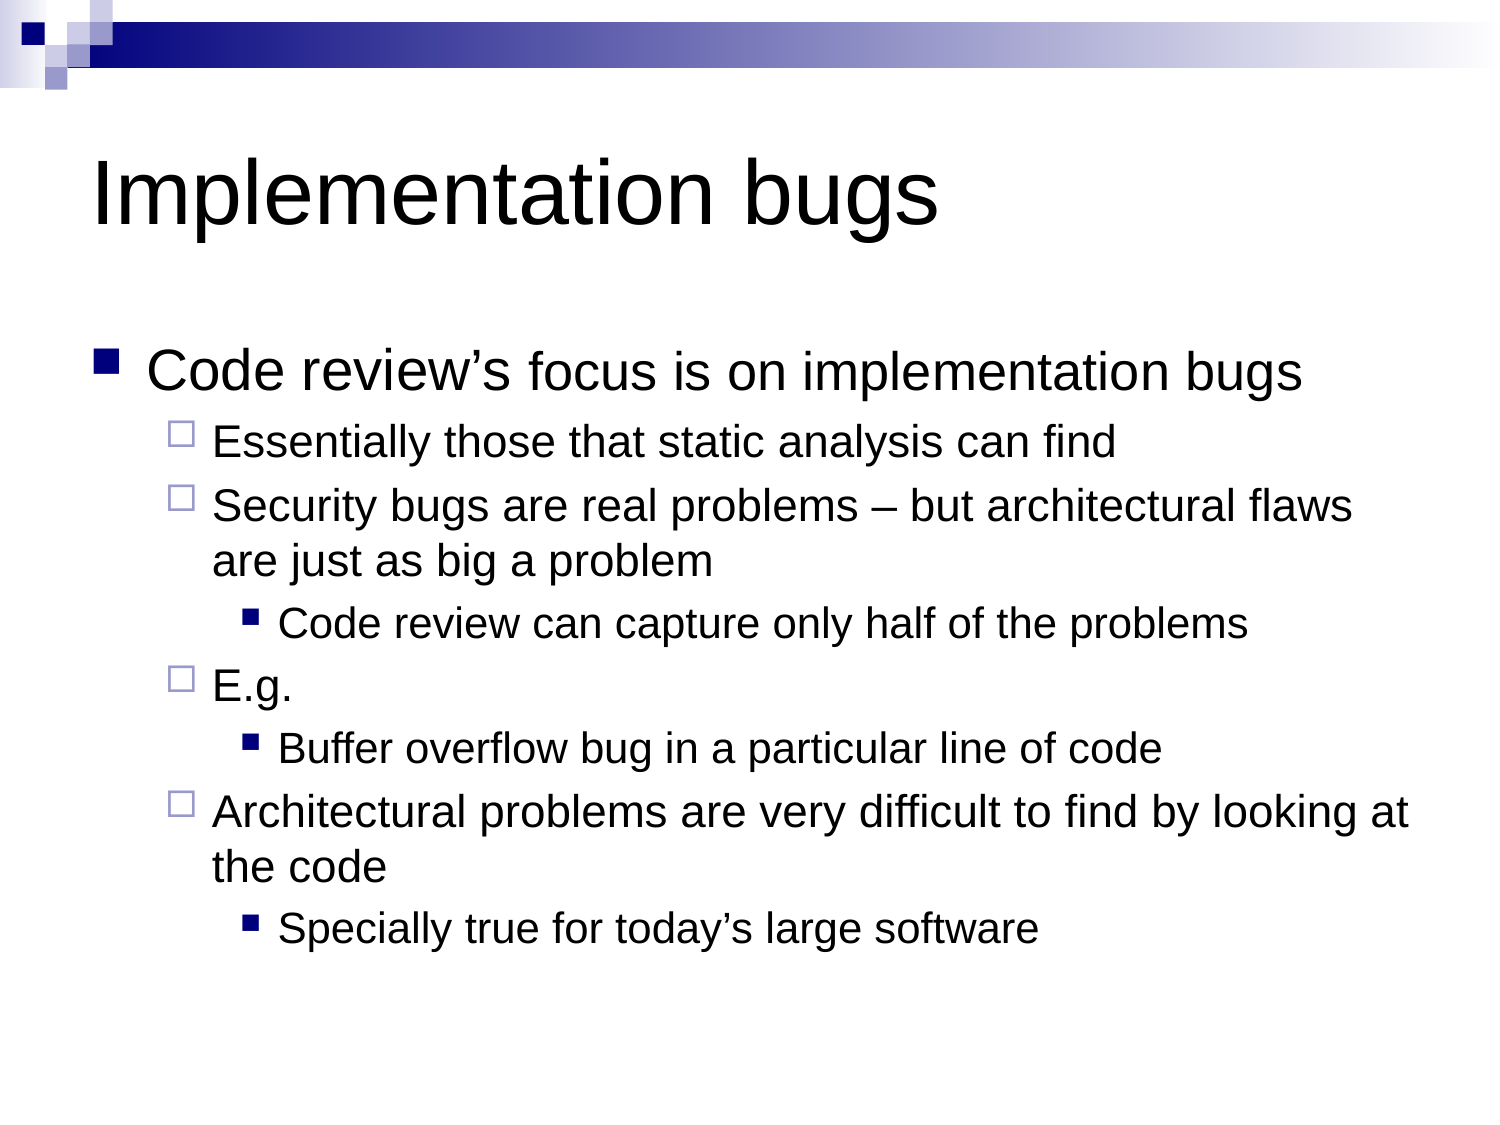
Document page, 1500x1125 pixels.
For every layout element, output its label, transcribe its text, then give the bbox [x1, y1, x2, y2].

list Code review’s focus is on implementation bugs Essentially those that static analysis can find Security bugs are real problems – but architectural flaws are just as big a problem Code review can capture only half of the problems E.g. Buffer overflow bug in a particular line of code Architectural problems are very difficult to find by looking at the code Specially true for today’s large software [75, 324, 1425, 1013]
title Implementation bugs [75, 75, 1425, 300]
